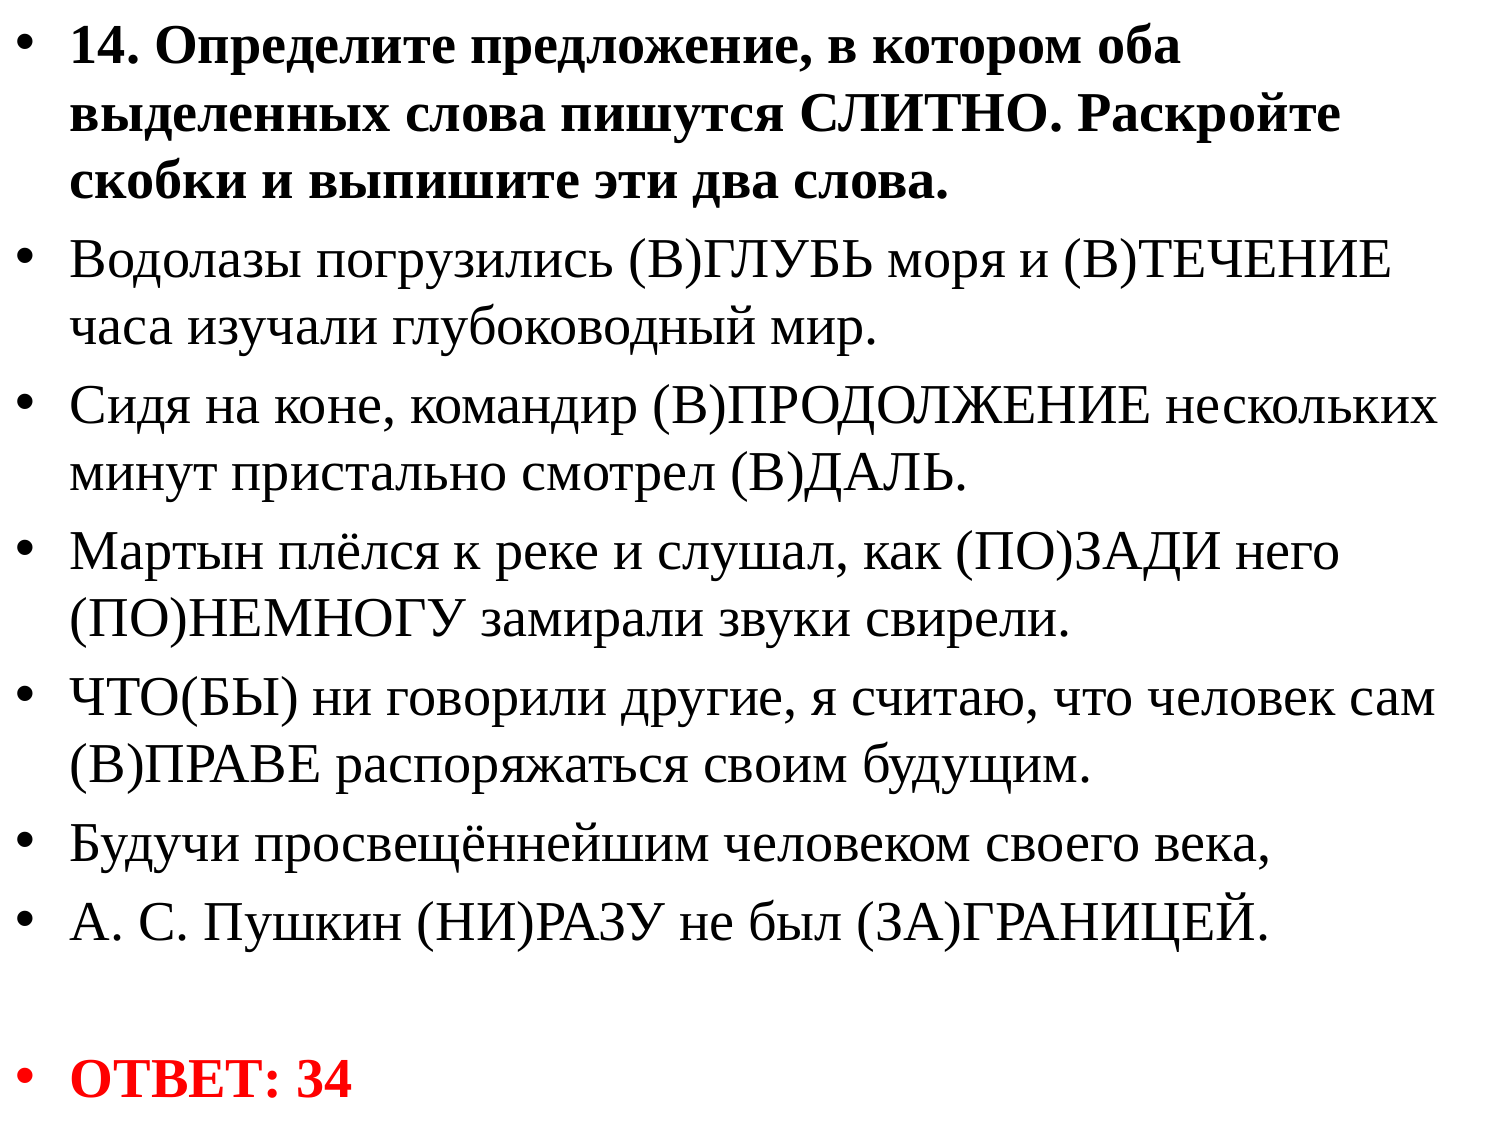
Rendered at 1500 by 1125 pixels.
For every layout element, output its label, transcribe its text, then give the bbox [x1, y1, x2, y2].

list 14. Определите предложение, в котором оба выделенных слова пишутся СЛИТНО. Раскройте скобки и выпишите эти два слова. Водолазы погрузились (В)ГЛУБЬ моря и (В)ТЕЧЕНИЕ часа изучали глубоководный мир. Сидя на коне, командир (В)ПРОДОЛЖЕНИЕ нескольких минут пристально смотрел (В)ДАЛЬ. Мартын плёлся к реке и слушал, как (ПО)ЗАДИ него (ПО)НЕМНОГУ замирали звуки свирели. ЧТО(БЫ) ни говорили другие, я считаю, что человек сам (В)ПРАВЕ распоряжаться своим будущим. Будучи просвещённейшим человеком своего века, А. С. Пушкин (НИ)РАЗУ не был (ЗА)ГРАНИЦЕЙ. ОТВЕТ: 34 [0, 0, 1500, 1125]
